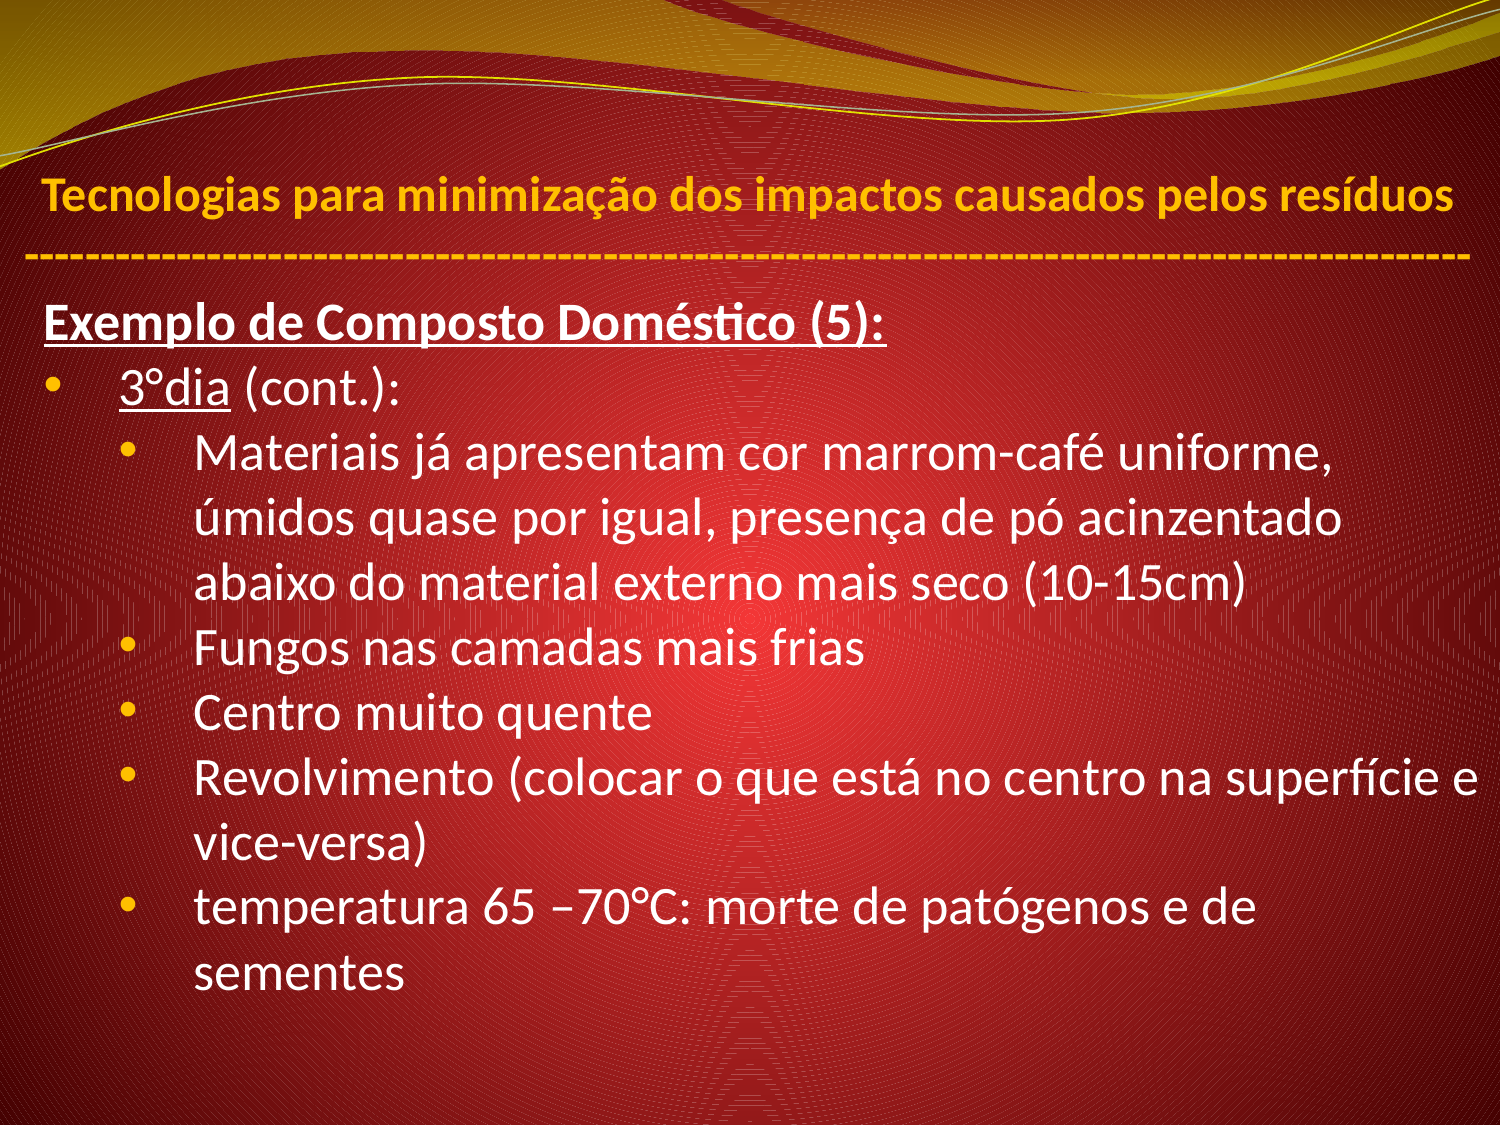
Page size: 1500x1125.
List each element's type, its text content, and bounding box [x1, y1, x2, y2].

text_box Exemplo de Composto Doméstico (5): 3°dia (cont.): Materiais já apresentam cor marrom-café uniforme, úmidos quase por igual, presença de pó acinzentado abaixo do material externo mais seco (10-15cm) Fungos nas camadas mais frias Centro muito quente Revolvimento (colocar o que está no centro na superfície e vice-versa) temperatura 65 –70°C: morte de patógenos e de sementes [14, 329, 1497, 1074]
text_box Tecnologias para minimização dos impactos causados pelos resíduos ----------------------------------------------------------------------------------------------- [0, 113, 1500, 329]
